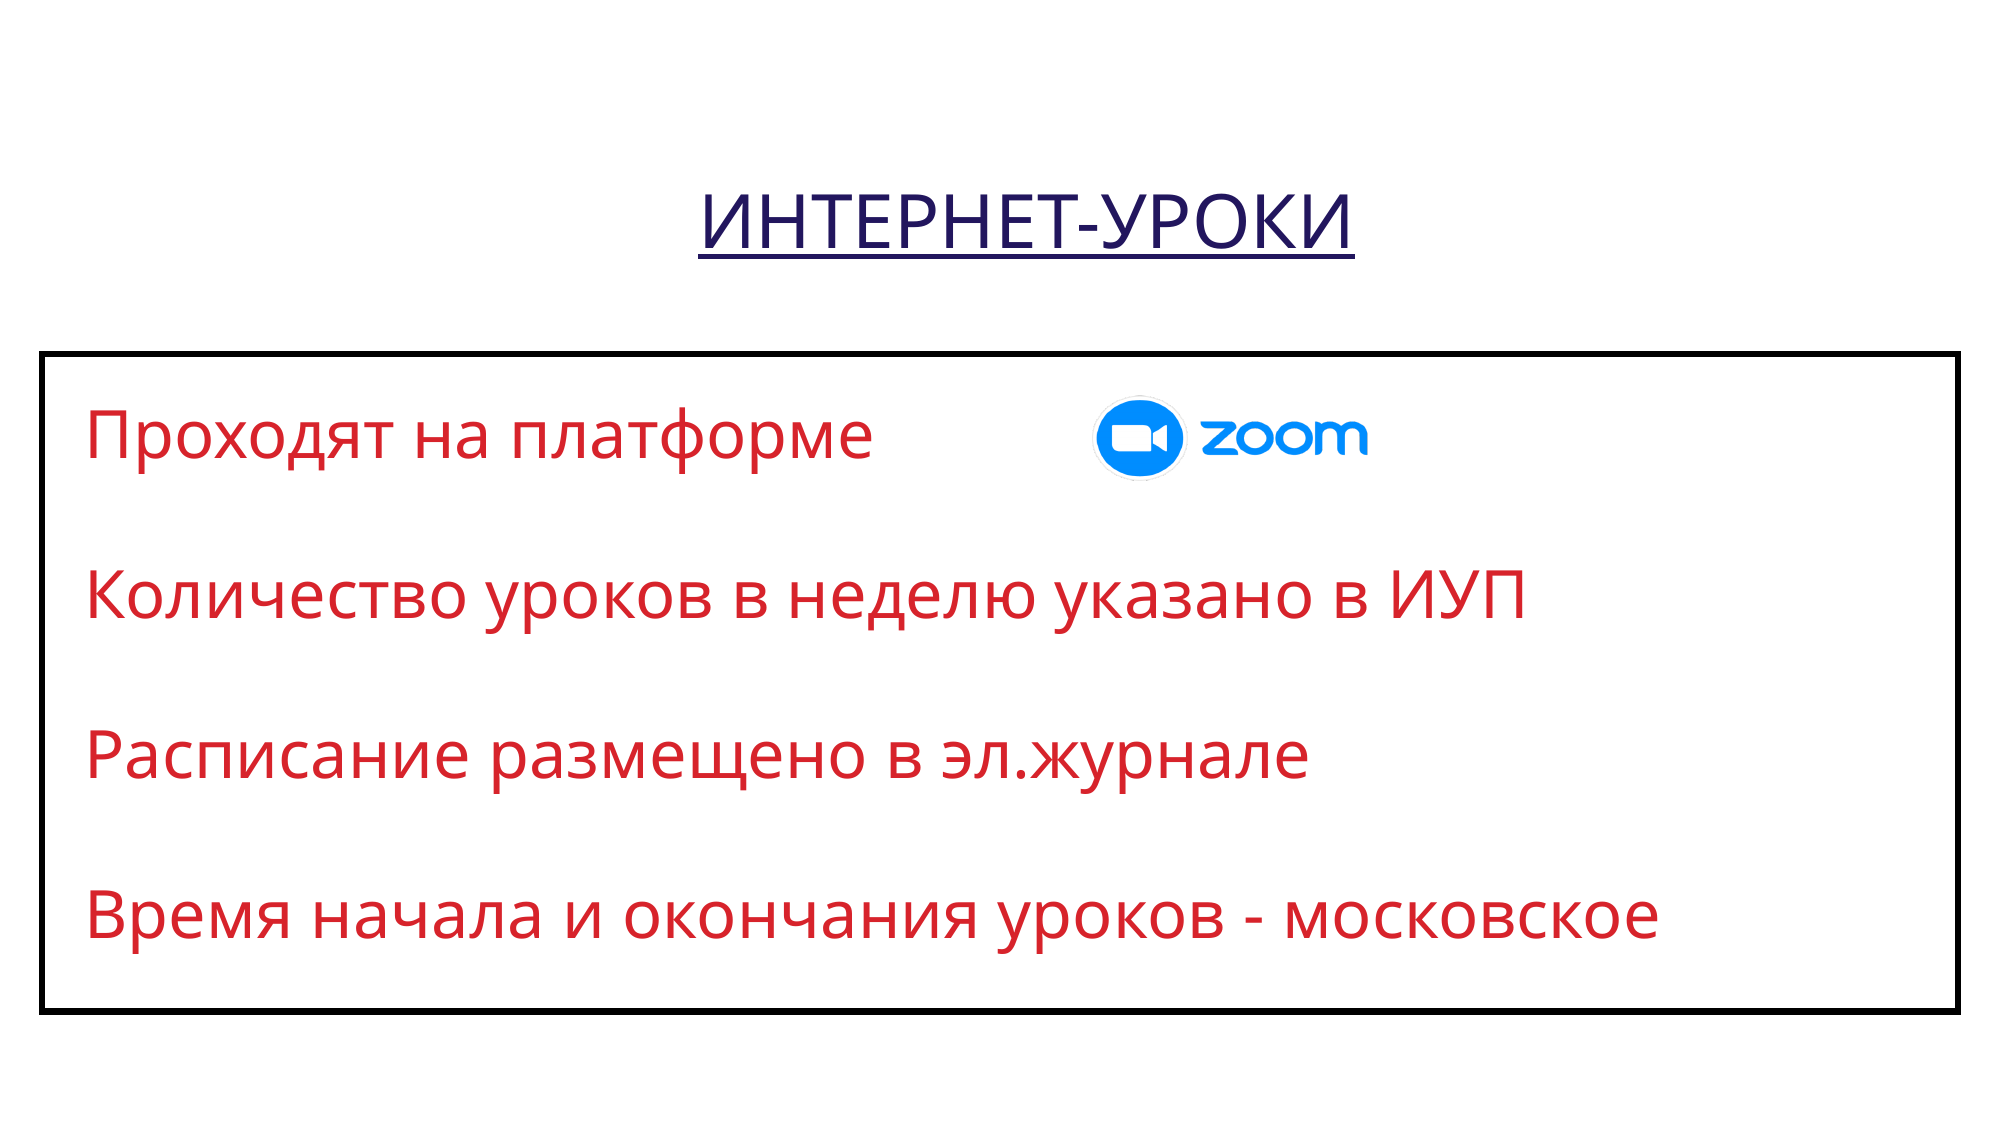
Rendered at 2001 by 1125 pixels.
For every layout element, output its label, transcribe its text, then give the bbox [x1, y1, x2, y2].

picture [1073, 299, 1386, 577]
text_box ИНТЕРНЕТ-УРОКИ [94, 159, 1959, 271]
text_box [41, 353, 1959, 1012]
